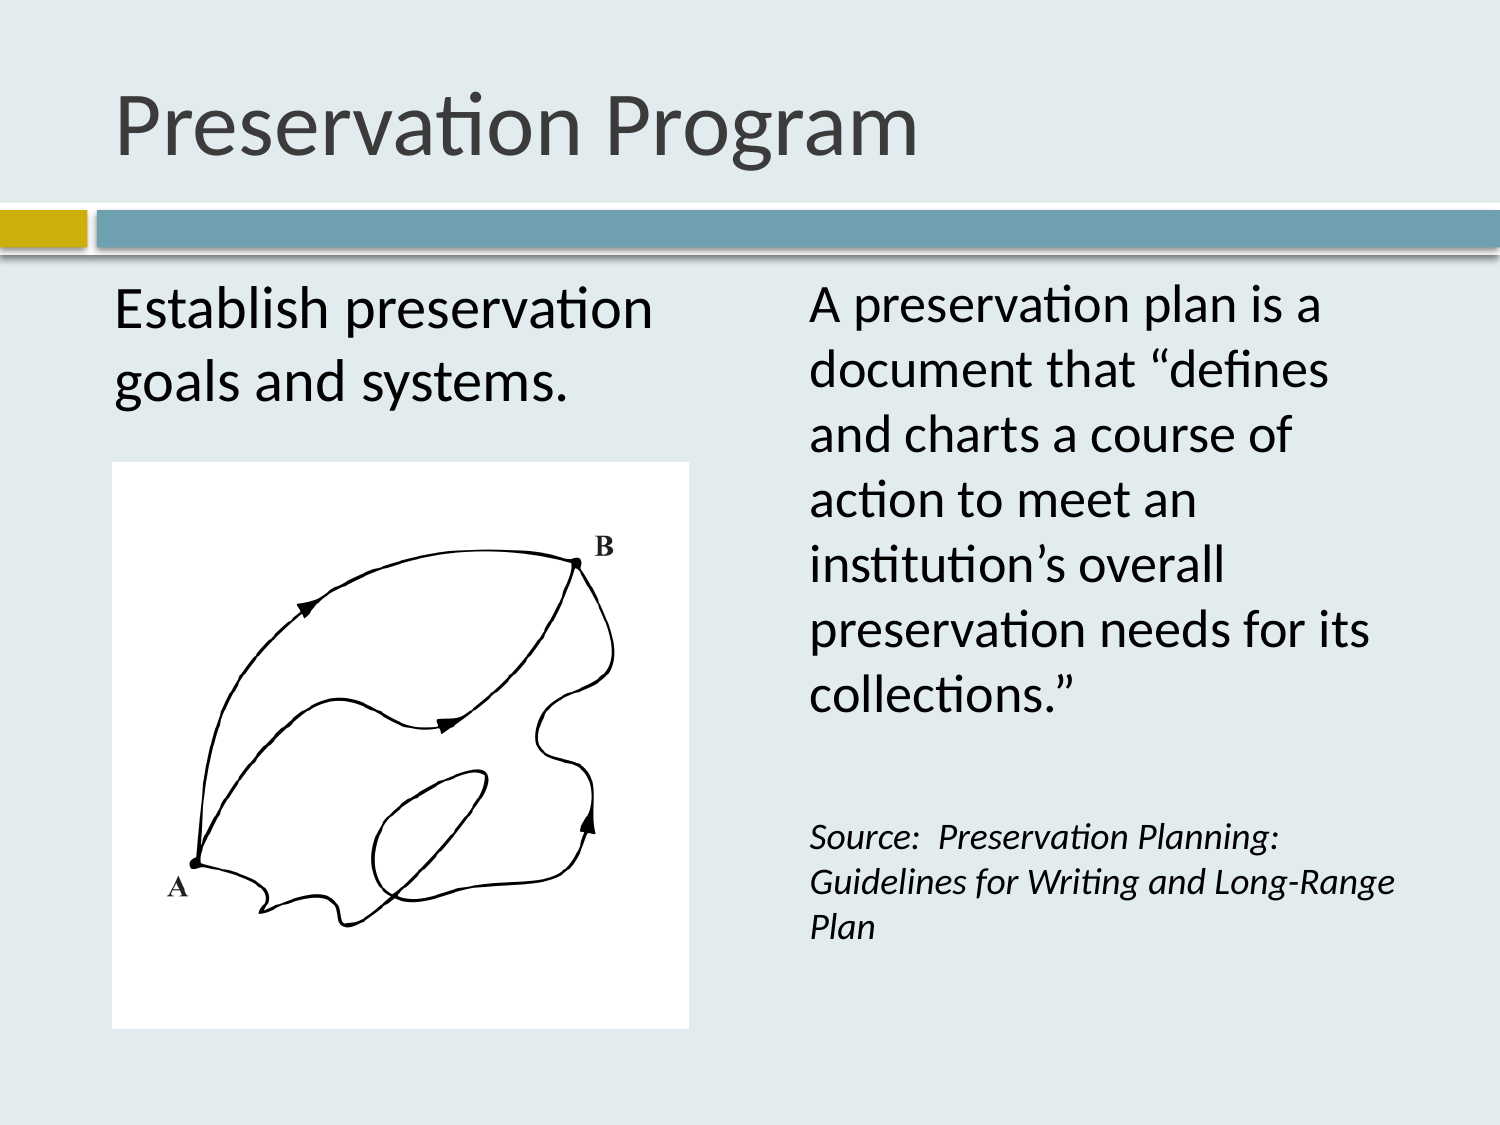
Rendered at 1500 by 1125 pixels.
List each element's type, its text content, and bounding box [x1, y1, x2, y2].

list A preservation plan is a document that “defines and charts a course of action to meet an institution’s overall preservation needs for its collections.” Source: Preservation Planning: Guidelines for Writing and Long-Range Plan [794, 260, 1433, 1011]
list Establish preservation goals and systems. [99, 260, 738, 1011]
picture [112, 462, 689, 1030]
title Preservation Program [99, 37, 1438, 200]
